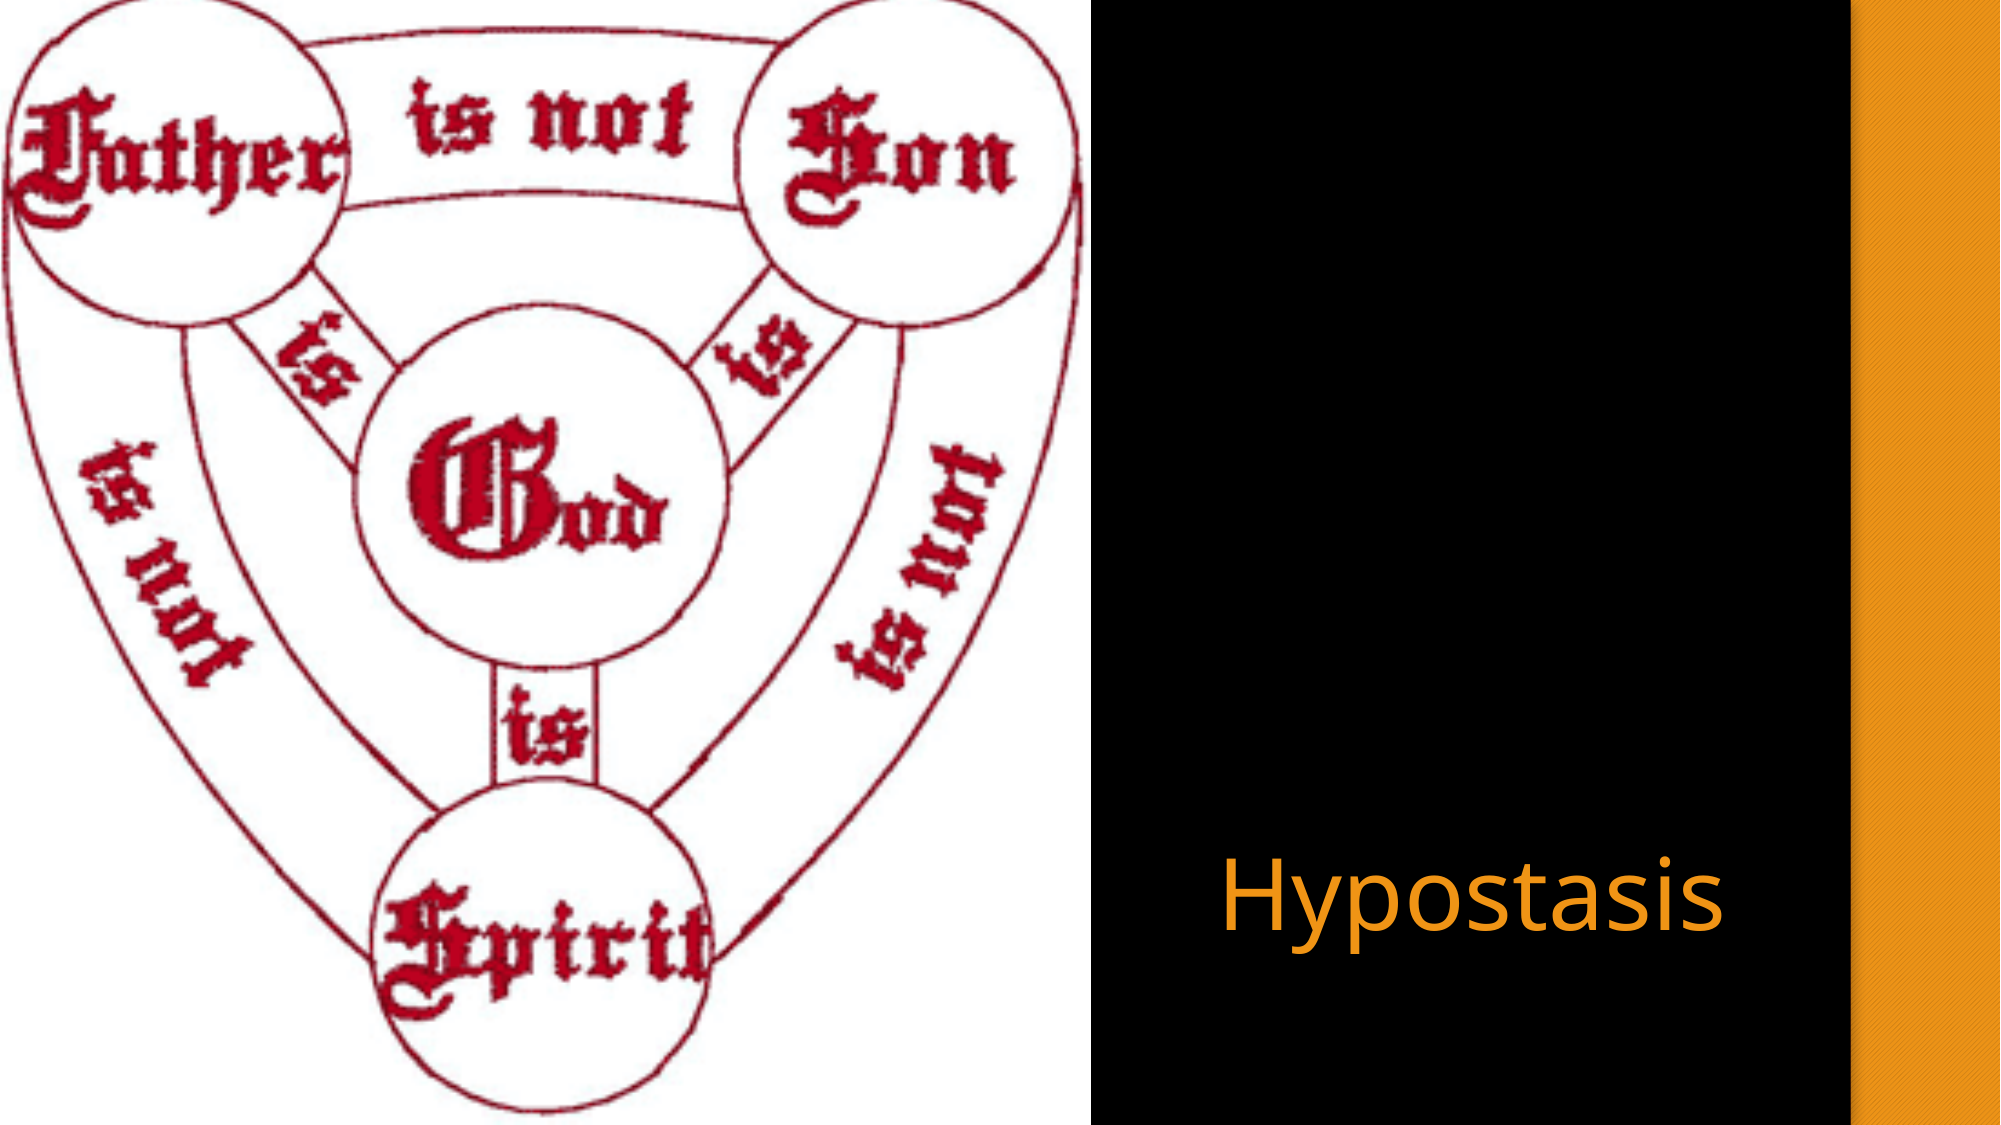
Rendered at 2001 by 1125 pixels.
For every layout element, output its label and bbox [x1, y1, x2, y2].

list [0, 0, 1092, 1125]
picture [1092, 0, 2000, 1125]
